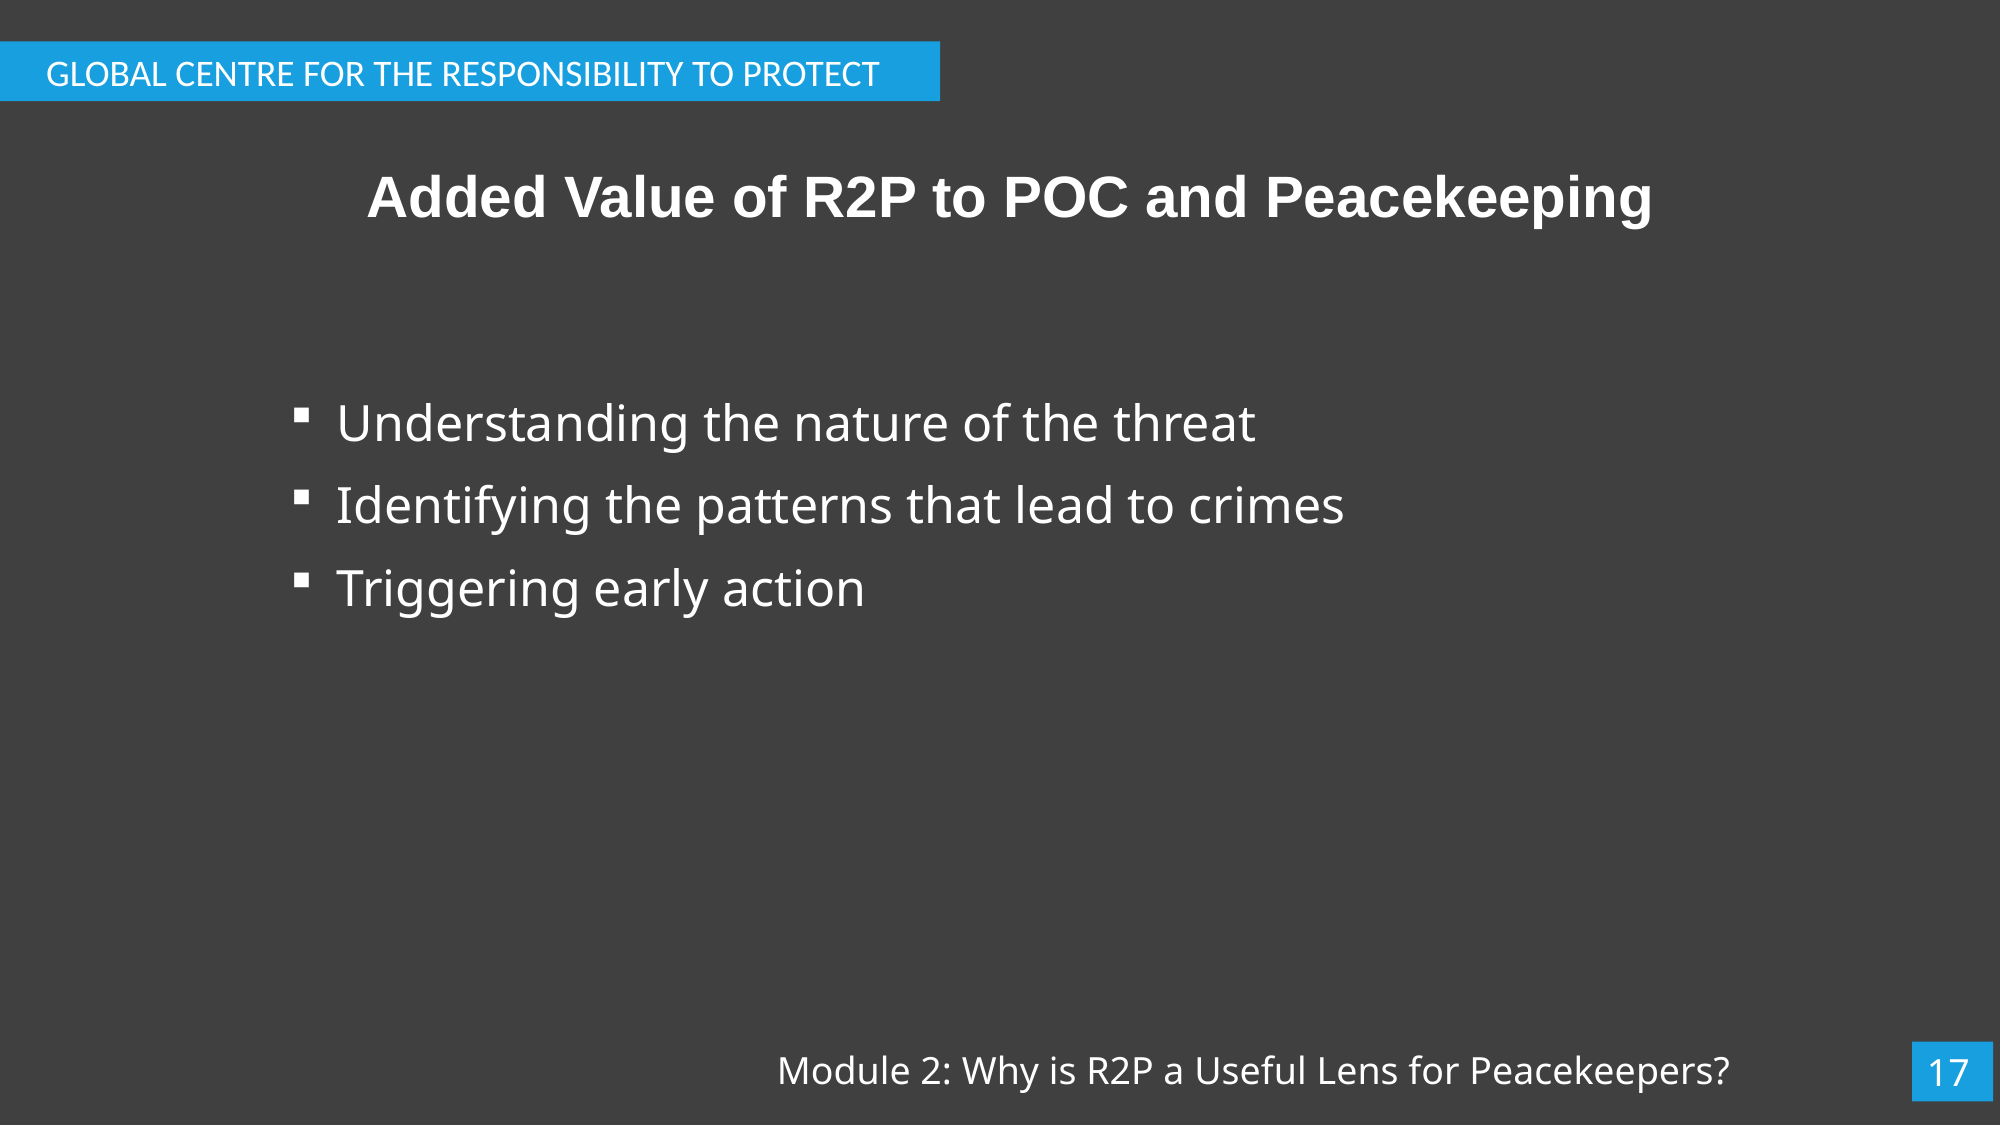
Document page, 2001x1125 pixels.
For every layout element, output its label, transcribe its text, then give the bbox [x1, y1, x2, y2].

text_box GLOBAL CENTRE FOR THE RESPONSIBILITY TO PROTECT [0, 41, 941, 102]
title Added Value of R2P to POC and Peacekeeping [210, 99, 1811, 290]
list Understanding the nature of the threat Identifying the patterns that lead to crimes Triggering early action [200, 383, 1800, 1035]
text_box Module 2: Why is R2P a Useful Lens for Peacekeepers? [762, 1039, 1994, 1100]
